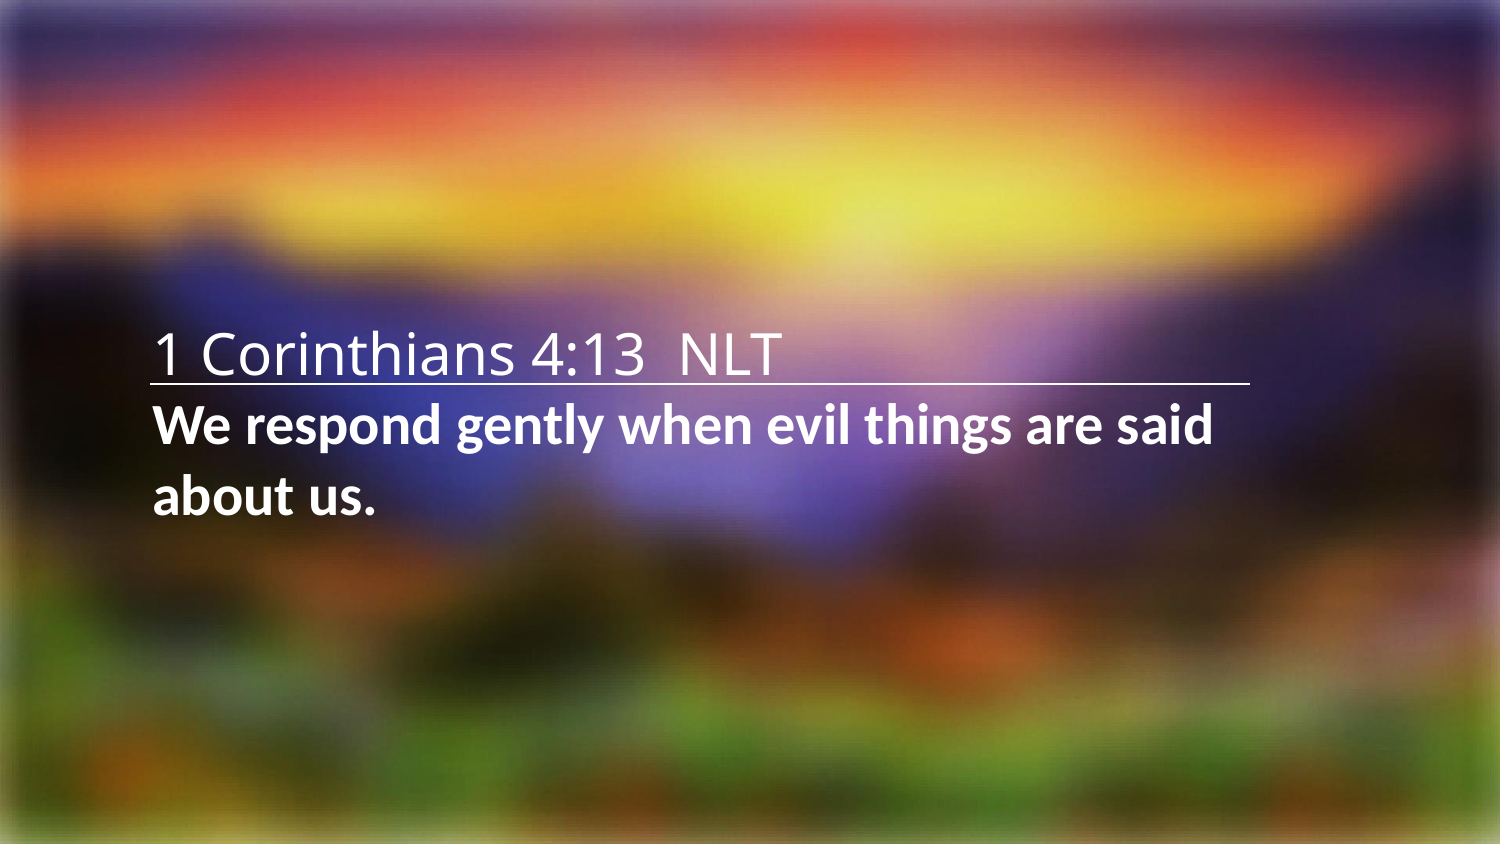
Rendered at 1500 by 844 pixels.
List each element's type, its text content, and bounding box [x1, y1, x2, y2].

text_box 1 Corinthians 4:13 NLT We respond gently when evil things are said about us. [137, 309, 1350, 535]
picture [0, 0, 1500, 844]
